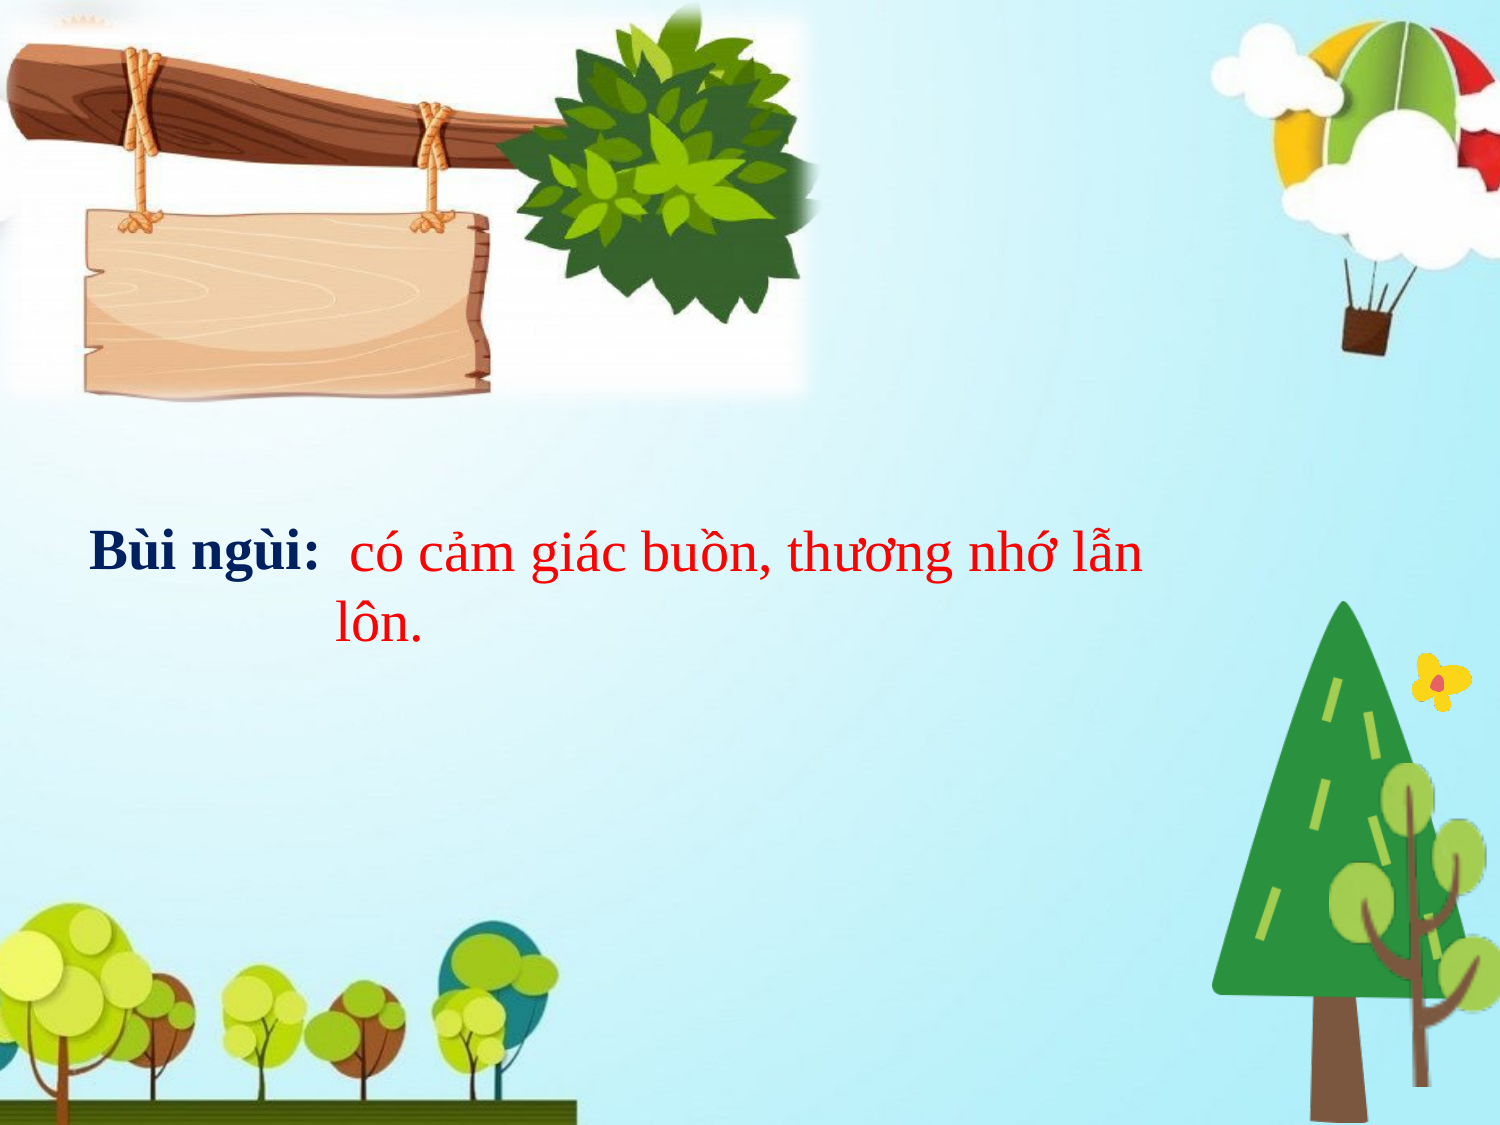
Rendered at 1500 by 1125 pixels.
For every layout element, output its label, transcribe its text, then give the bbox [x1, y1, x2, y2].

text_box Bùi ngùi: [74, 503, 452, 589]
picture [0, 0, 1500, 1125]
text_box có cảm giác buồn, thương nhớ lẫn lôn. [320, 505, 1182, 661]
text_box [1212, 601, 1500, 1123]
